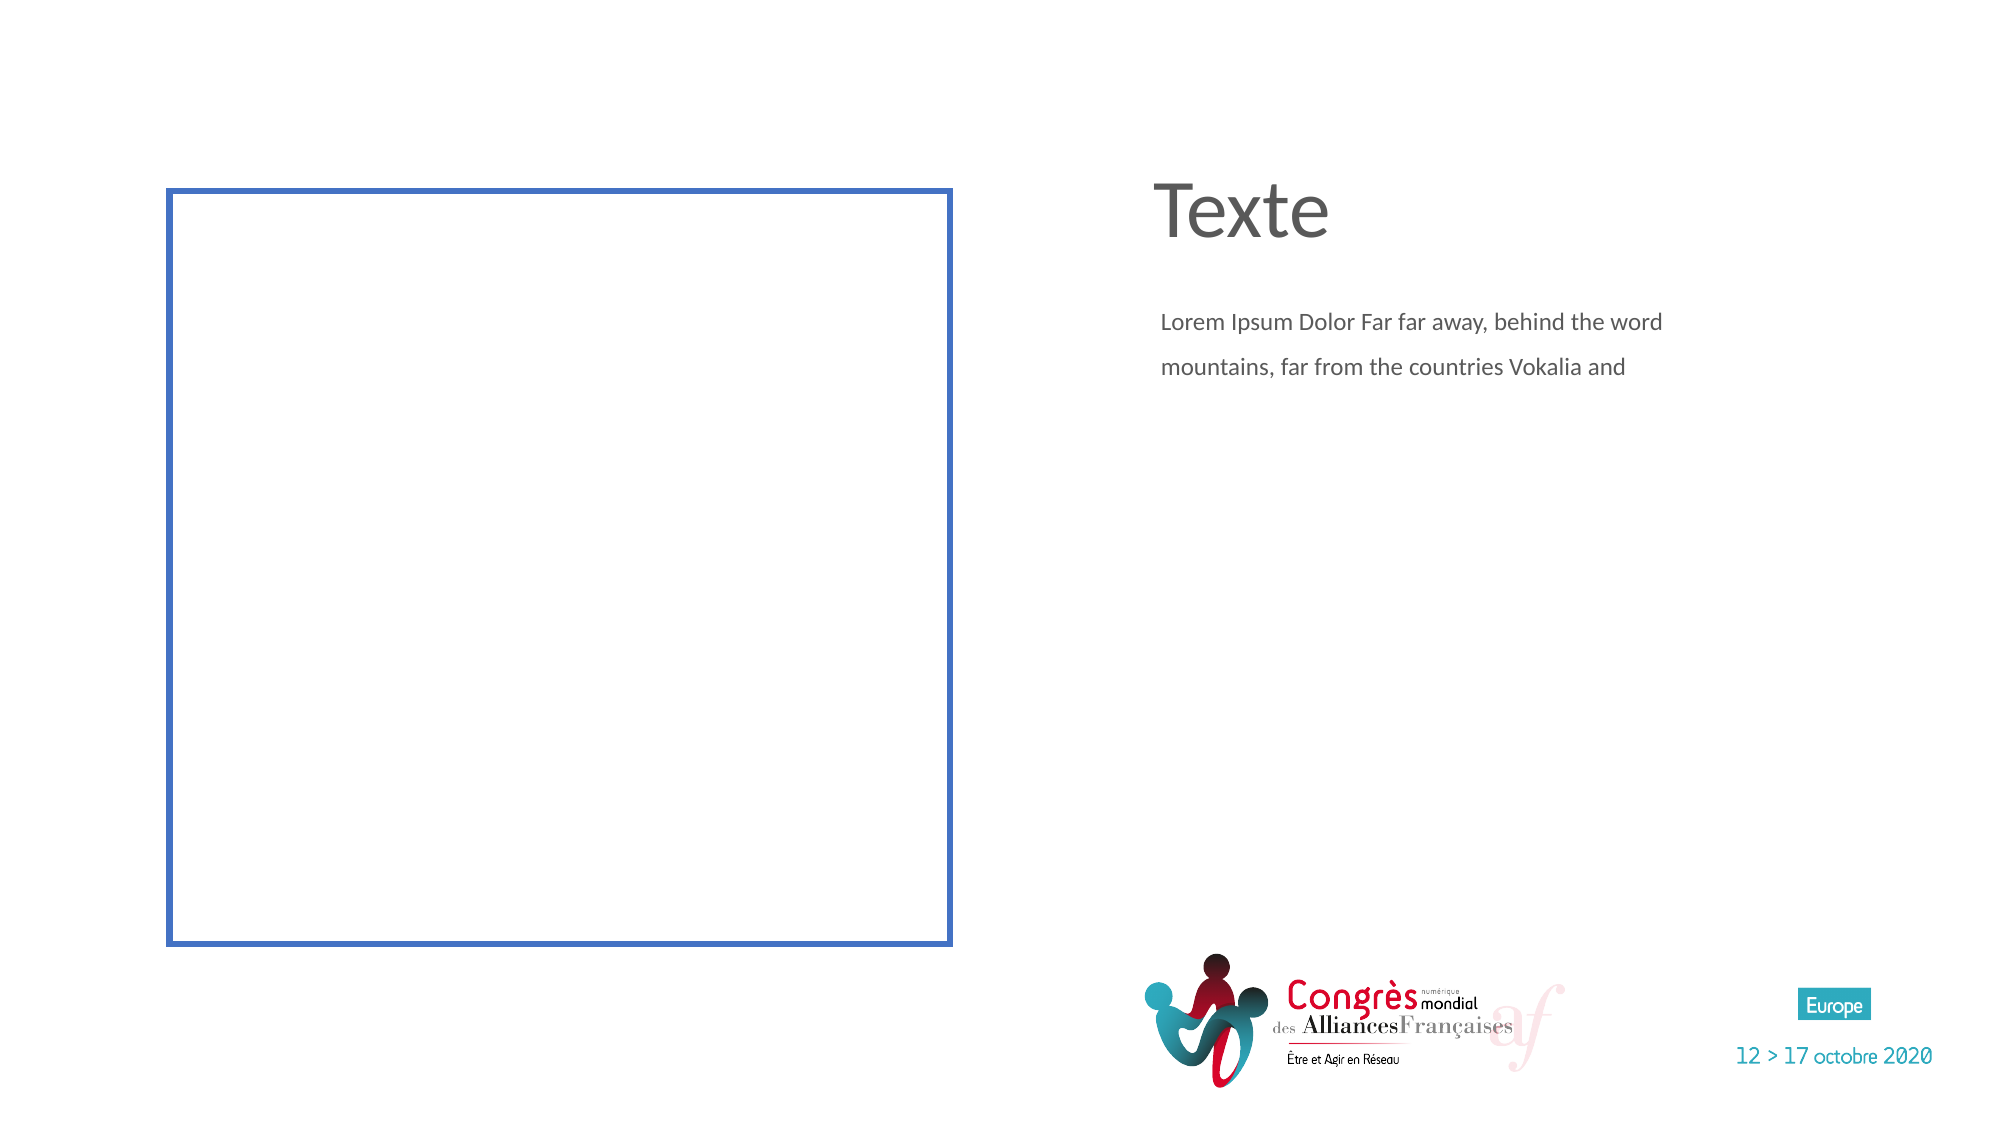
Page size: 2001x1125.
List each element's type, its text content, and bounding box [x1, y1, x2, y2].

picture [122, 156, 1031, 990]
picture [1090, 900, 1988, 1125]
text_box Texte [1143, 149, 1758, 260]
text_box Lorem Ipsum Dolor Far far away, behind the word mountains, far from the countries Vokalia and [1143, 281, 1734, 390]
